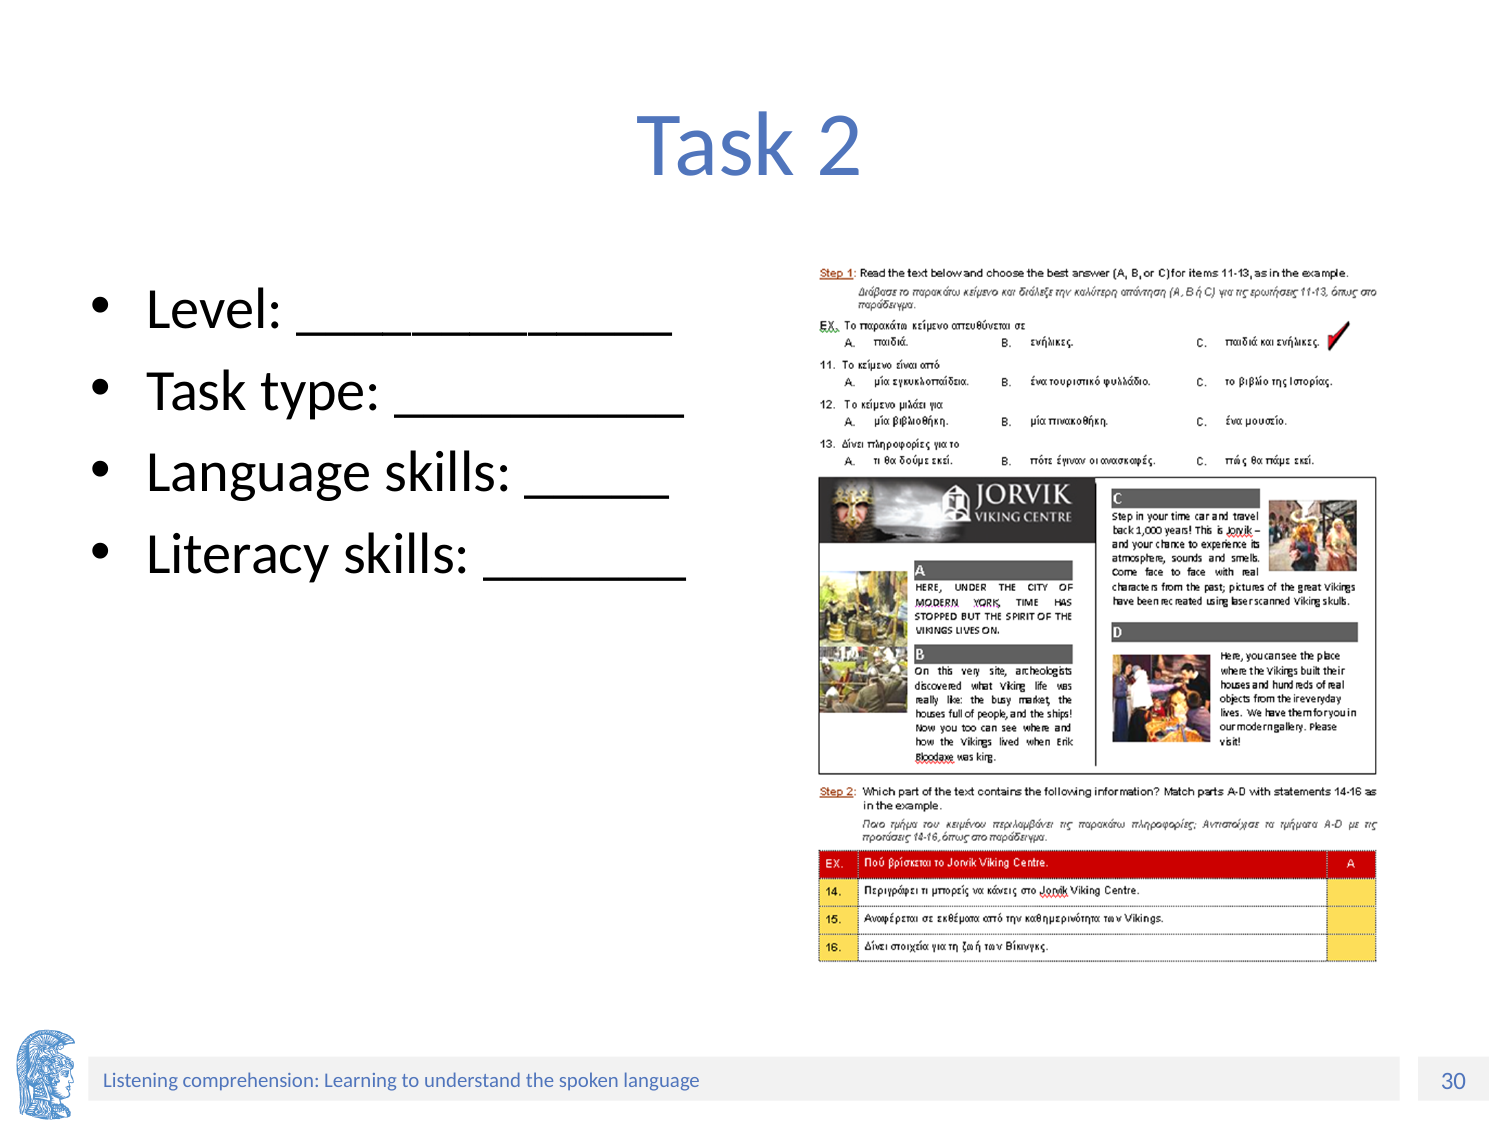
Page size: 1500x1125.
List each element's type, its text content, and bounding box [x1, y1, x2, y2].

title Task 2 [75, 45, 1425, 233]
list Level: _____________ Task type: __________ Language skills: _____ Literacy skills: _______ [75, 262, 738, 1005]
picture [9, 1026, 81, 1120]
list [777, 262, 1410, 1006]
